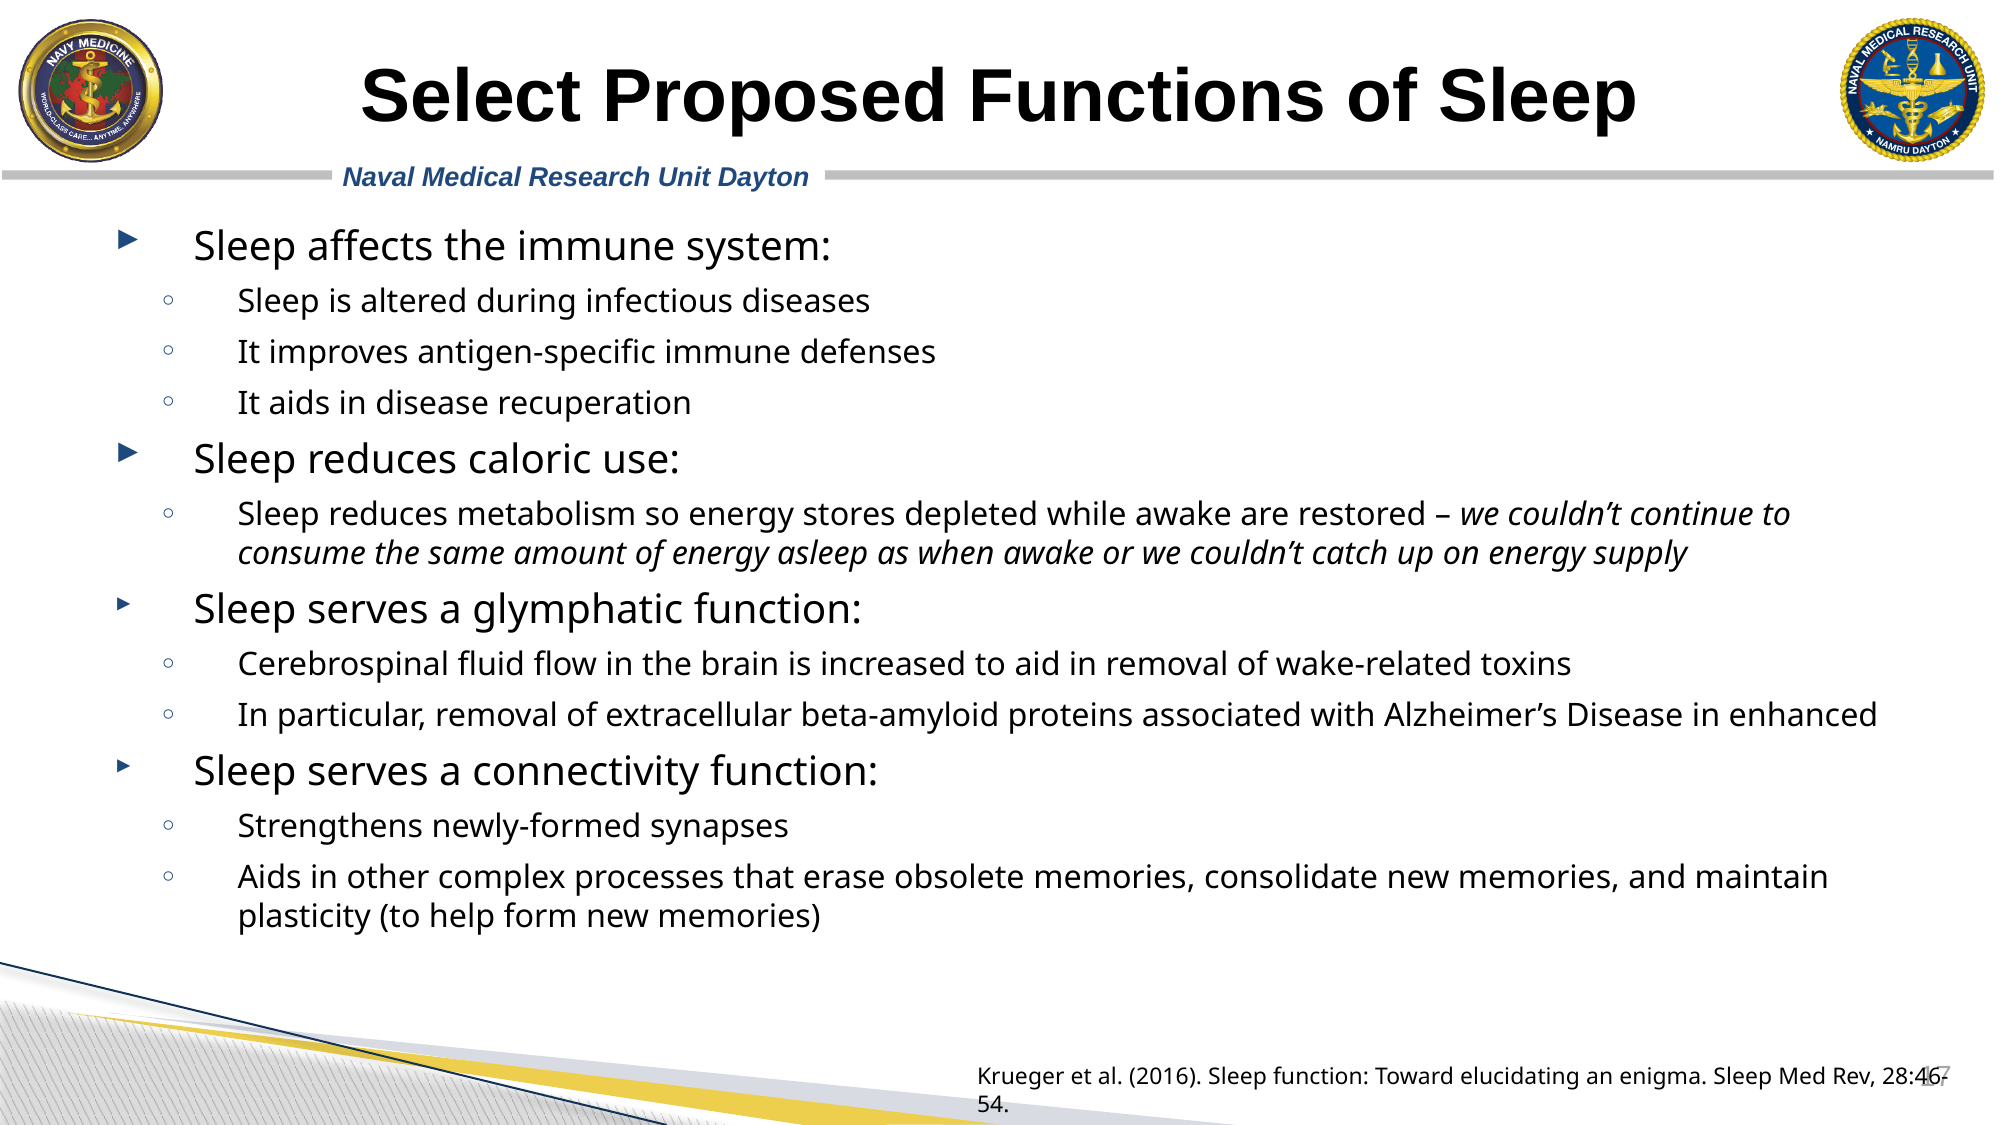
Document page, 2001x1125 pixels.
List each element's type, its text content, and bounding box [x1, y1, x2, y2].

title Select Proposed Functions of Sleep [208, 45, 1792, 138]
picture [16, 15, 167, 165]
text_box Krueger et al. (2016). Sleep function: Toward elucidating an enigma. Sleep Med Rev, 28:46-54. [962, 1054, 1966, 1124]
picture [1837, 15, 1988, 165]
list Sleep affects the immune system: Sleep is altered during infectious diseases It improves antigen-specific immune defenses It aids in disease recuperation Sleep reduces caloric use: Sleep reduces metabolism so energy stores depleted while awake are restored – we couldn’t continue to consume the same amount of energy asleep as when awake or we couldn’t catch up on energy supply Sleep serves a glymphatic function: Cerebrospinal fluid flow in the brain is increased to aid in removal of wake-related toxins In particular, removal of extracellular beta-amyloid proteins associated with Alzheimer’s Disease in enhanced Sleep serves a connectivity function: Strengthens newly-formed synapses Aids in other complex processes that erase obsolete memories, consolidate new memories, and maintain plasticity (to help form new memories) [99, 212, 1900, 955]
